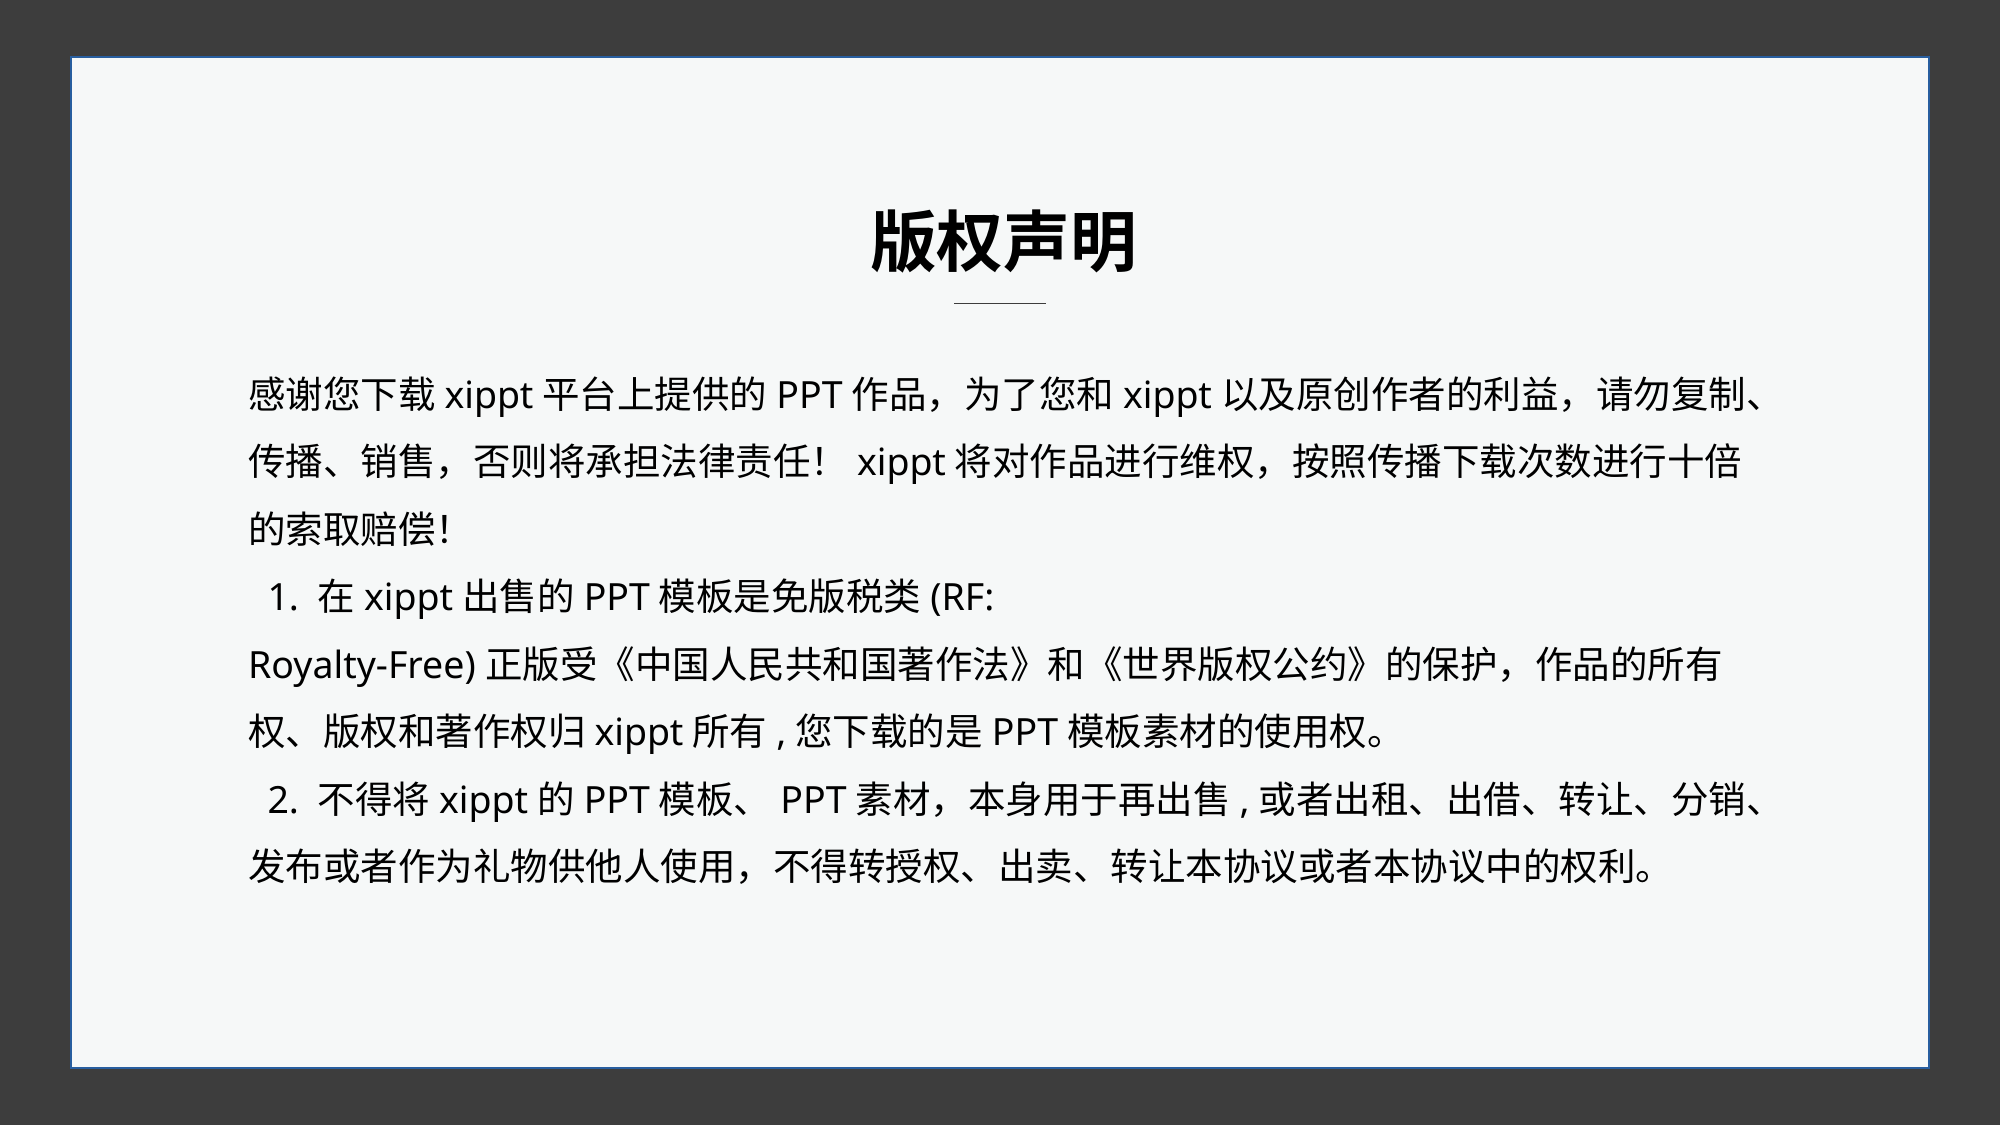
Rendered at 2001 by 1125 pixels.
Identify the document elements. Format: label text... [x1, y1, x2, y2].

text_box 感谢您下载xippt平台上提供的PPT作品，为了您和xippt以及原创作者的利益，请勿复制、传播、销售，否则将承担法律责任！xippt将对作品进行维权，按照传播下载次数进行十倍的索取赔偿！ 1. 在xippt出售的PPT模板是免版税类(RF: Royalty-Free)正版受《中国人民共和国著作法》和《世界版权公约》的保护，作品的所有权、版权和著作权归xippt所有,您下载的是PPT模板素材的使用权。 2. 不得将xippt的PPT模板、PPT素材，本身用于再出售,或者出租、出借、转让、分销、发布或者作为礼物供他人使用，不得转授权、出卖、转让本协议或者本协议中的权利。 [233, 340, 1767, 896]
text_box 版权声明 [855, 168, 1152, 287]
text_box [70, 56, 1930, 1069]
